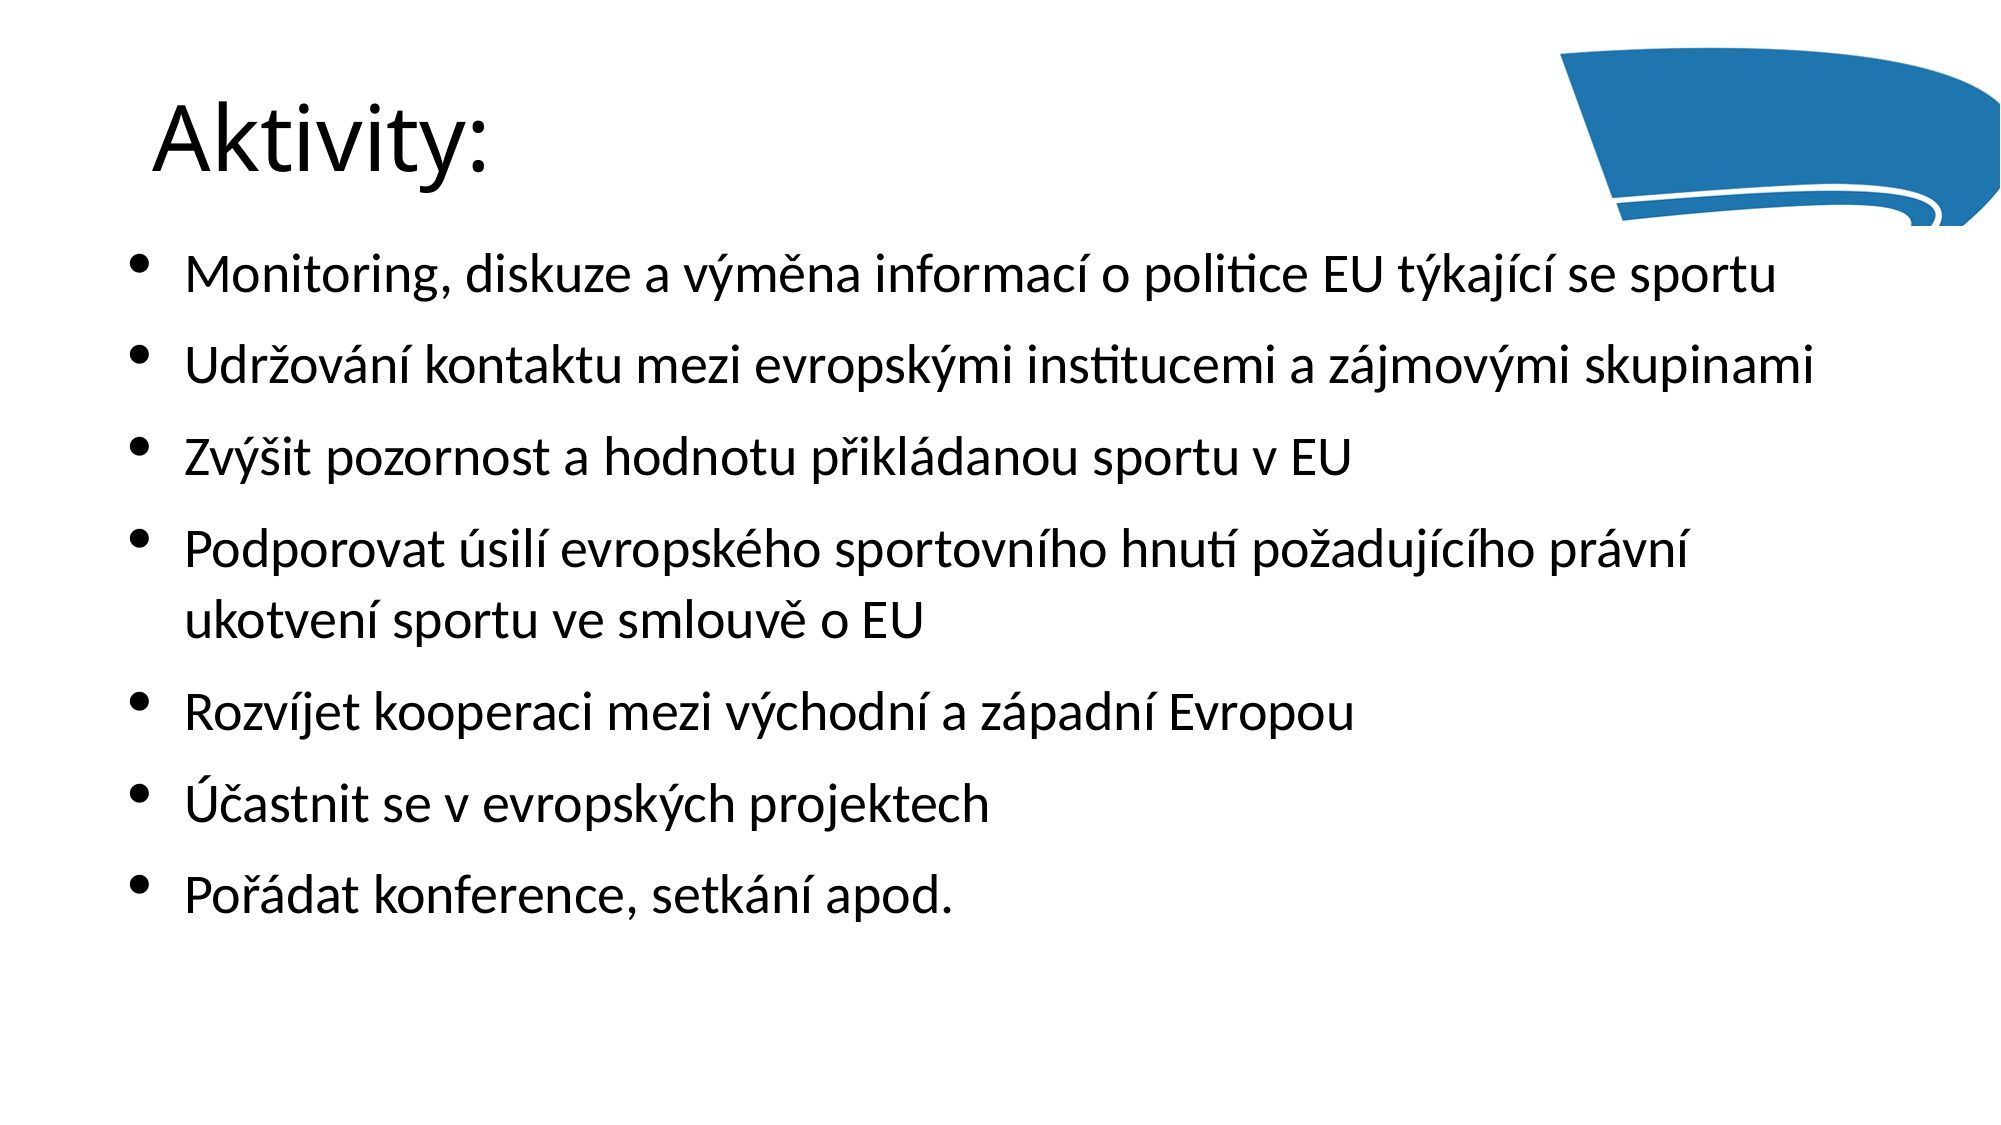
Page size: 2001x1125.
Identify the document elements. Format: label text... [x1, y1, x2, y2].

picture [1489, 0, 2000, 226]
title Aktivity: [137, 59, 1489, 224]
list Monitoring, diskuze a výměna informací o politice EU týkající se sportu Udržování kontaktu mezi evropskými institucemi a zájmovými skupinami Zvýšit pozornost a hodnotu přikládanou sportu v EU Podporovat úsilí evropského sportovního hnutí požadujícího právní ukotvení sportu ve smlouvě o EU Rozvíjet kooperaci mezi východní a západní Evropou Účastnit se v evropských projektech Pořádat konference, setkání apod. [115, 224, 1863, 1058]
